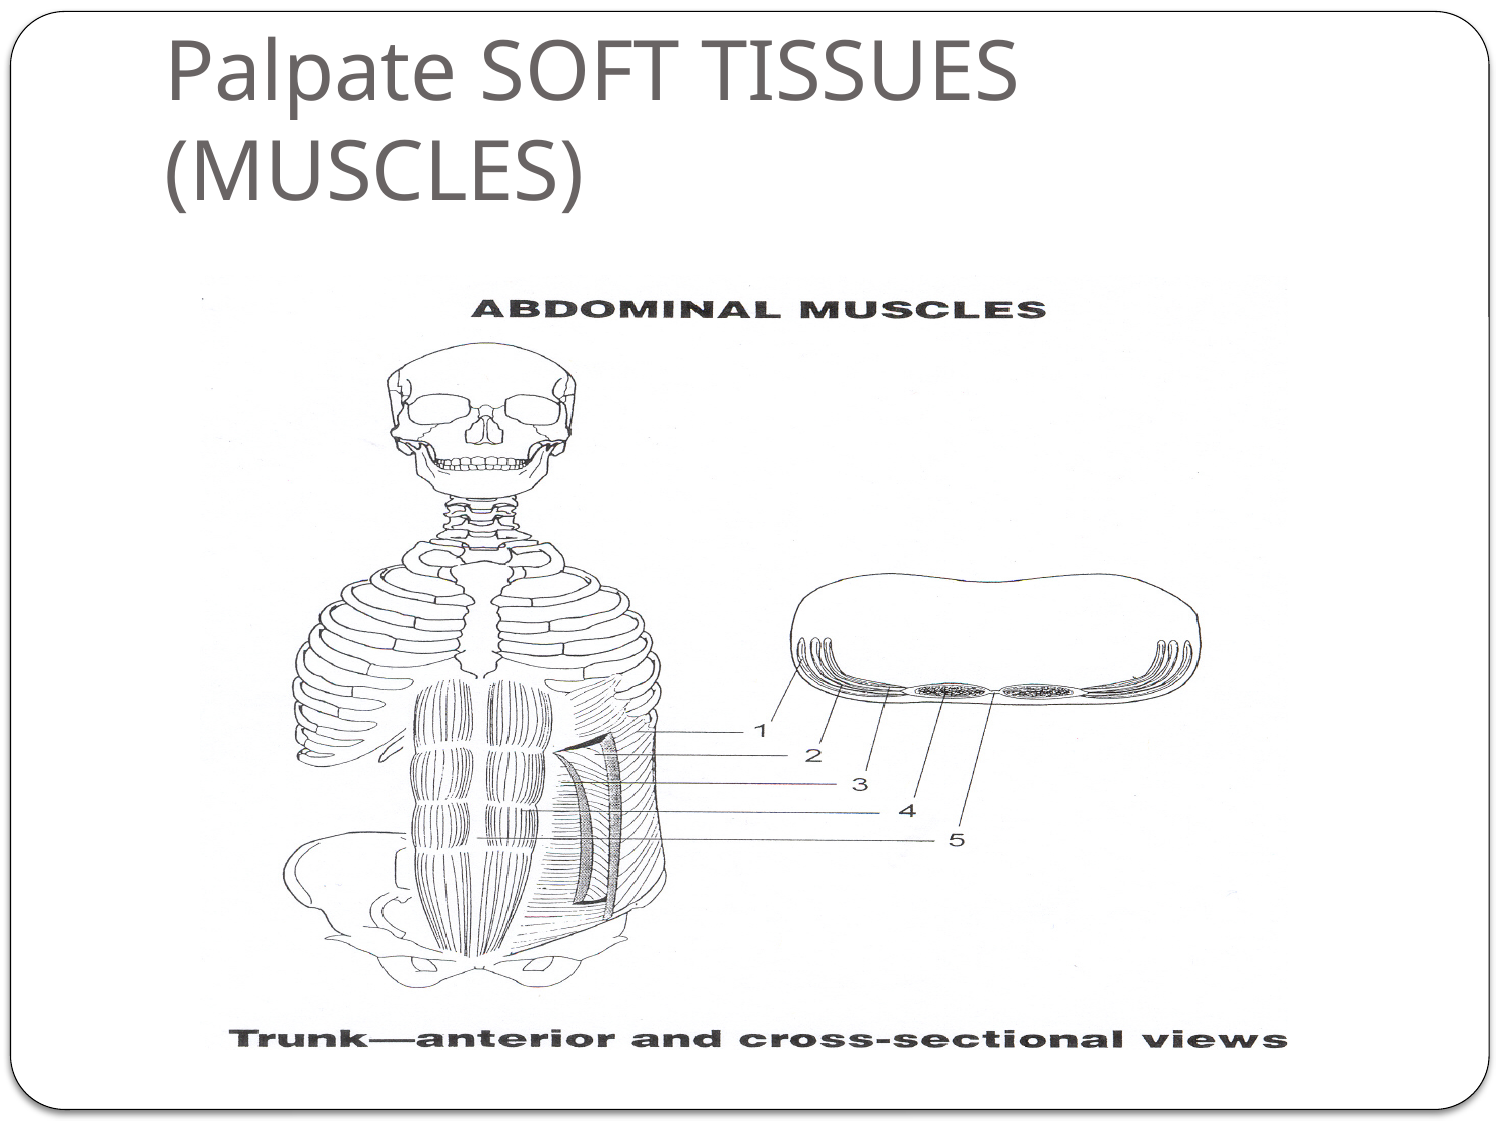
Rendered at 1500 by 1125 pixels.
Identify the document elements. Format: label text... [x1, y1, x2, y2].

title Palpate SOFT TISSUES (MUSCLES) [150, 45, 1425, 233]
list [199, 274, 1288, 1051]
